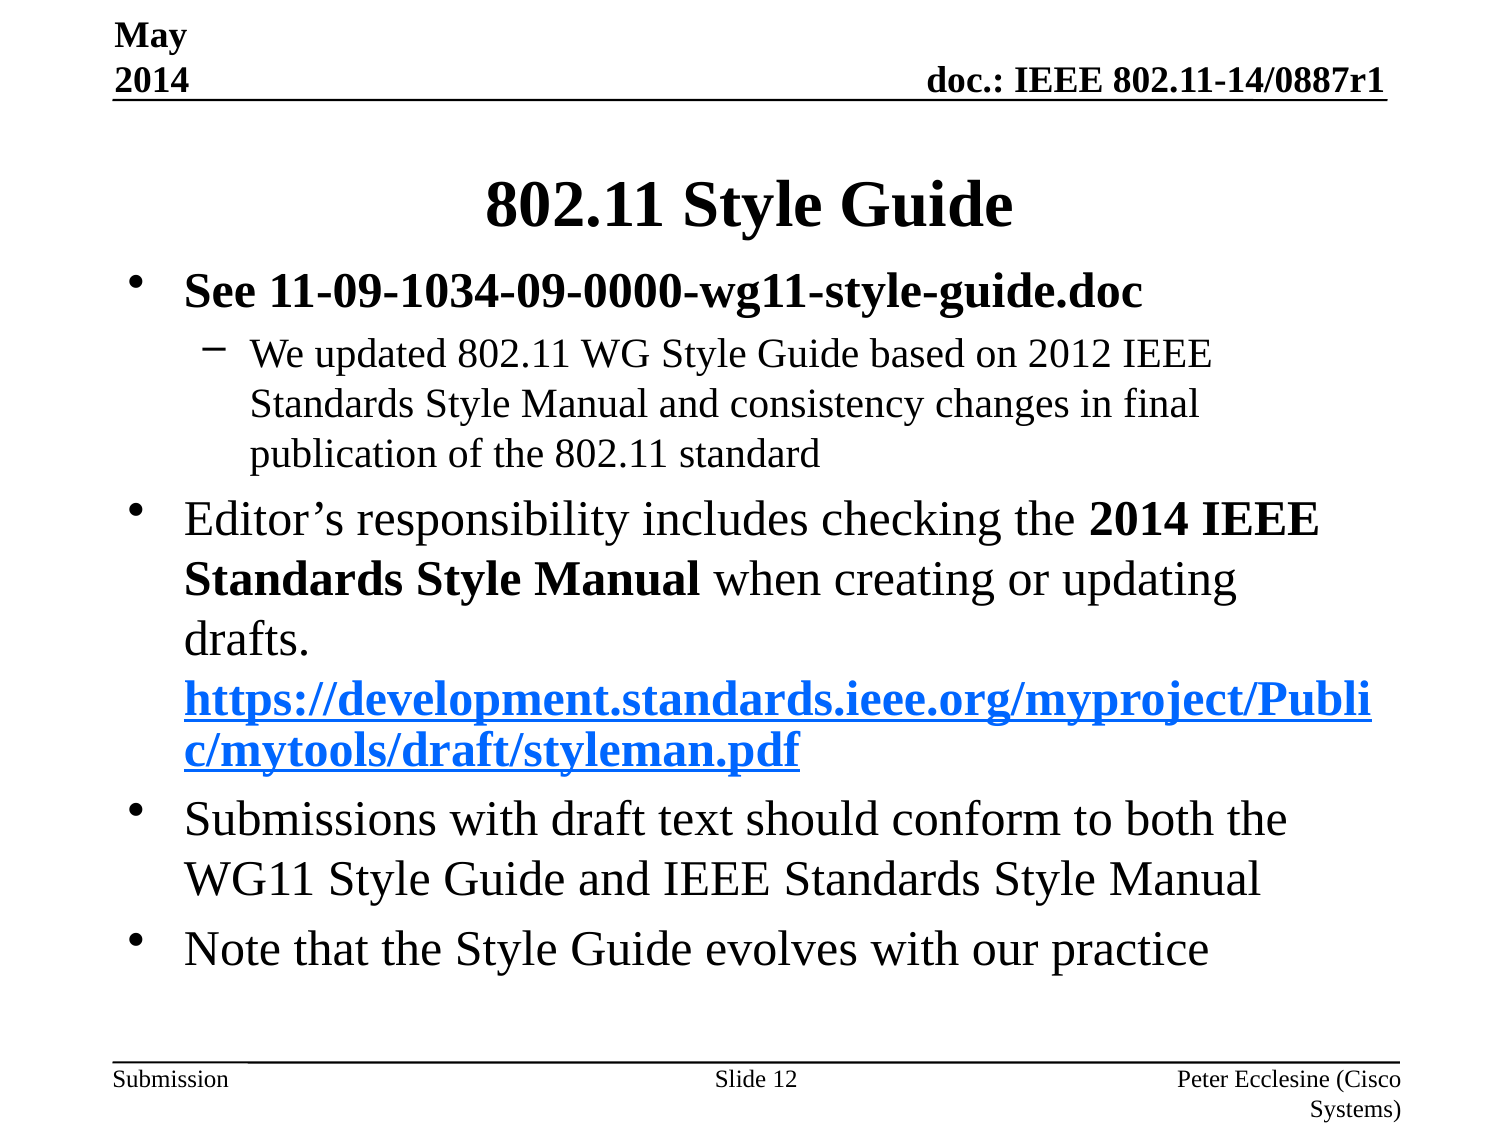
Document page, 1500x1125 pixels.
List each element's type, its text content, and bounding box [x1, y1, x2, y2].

slide_number Slide 12 [712, 1061, 800, 1093]
list See 11-09-1034-09-0000-wg11-style-guide.doc We updated 802.11 WG Style Guide based on 2012 IEEE Standards Style Manual and consistency changes in final publication of the 802.11 standard Editor’s responsibility includes checking the 2014 IEEE Standards Style Manual when creating or updating drafts. https://development.standards.ieee.org/myproject/Public/mytools/draft/styleman.pdf Submissions with draft text should conform to both the WG11 Style Guide and IEEE Standards Style Manual Note that the Style Guide evolves with our practice [112, 249, 1388, 1001]
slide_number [114, 54, 270, 101]
title 802.11 Style Guide [112, 112, 1388, 249]
footer Peter Ecclesine (Cisco Systems) [1164, 1061, 1402, 1093]
